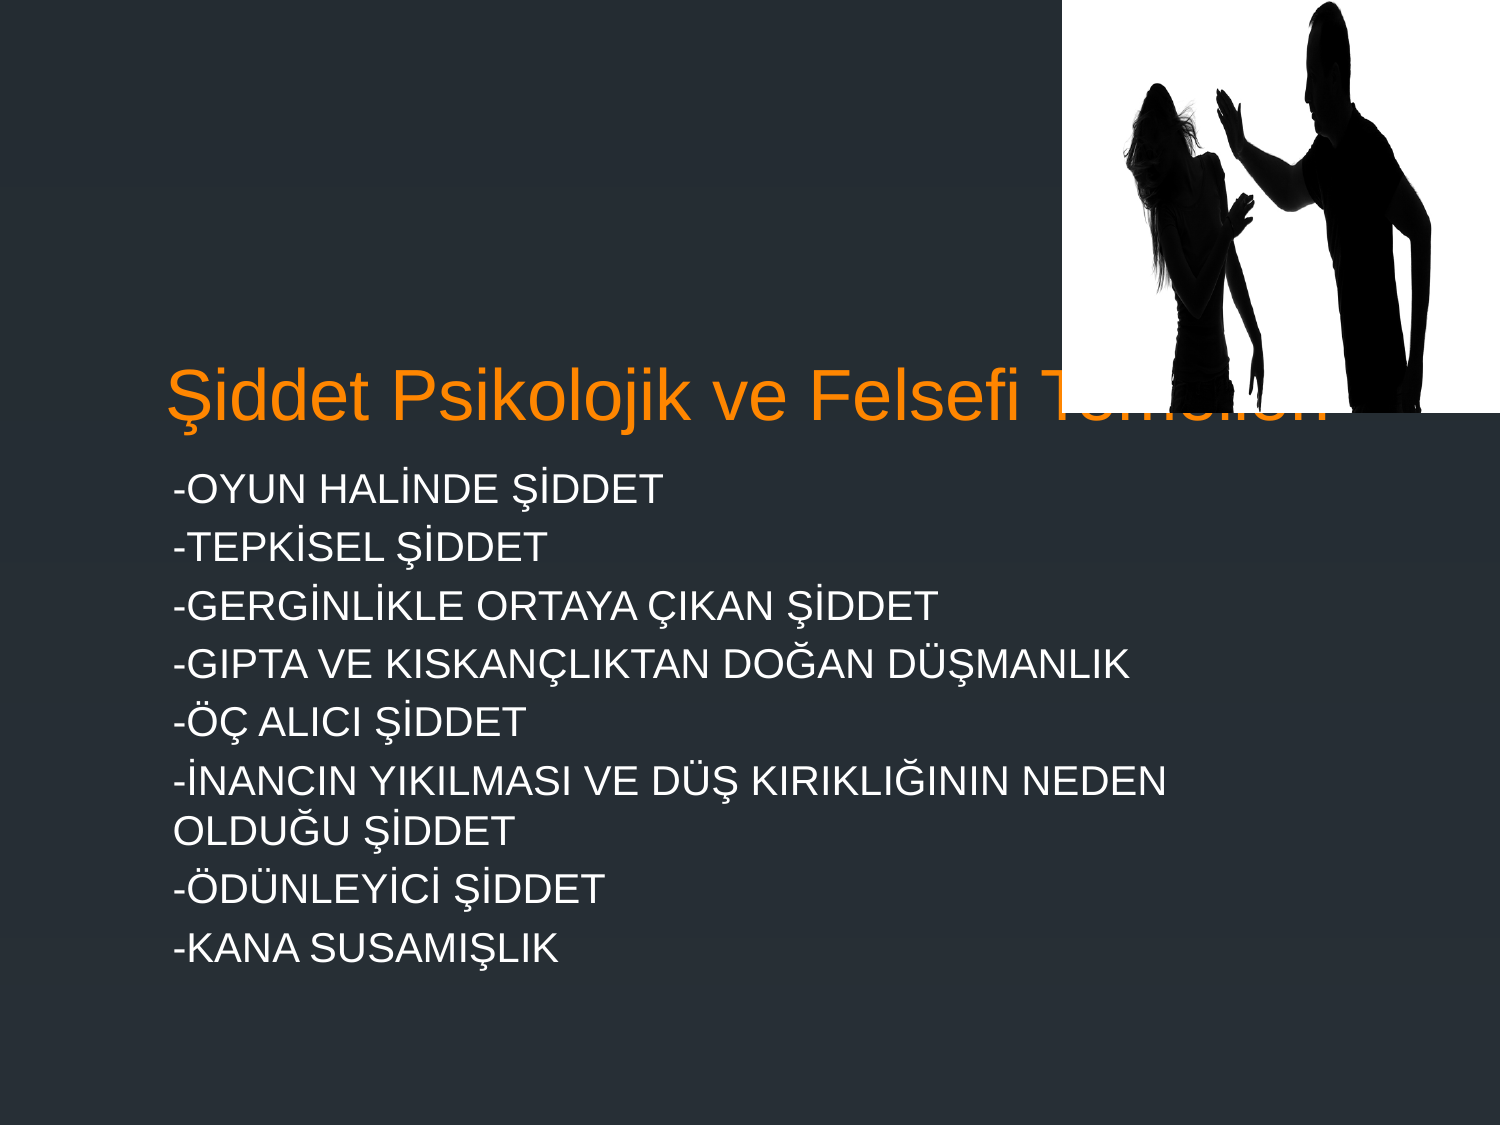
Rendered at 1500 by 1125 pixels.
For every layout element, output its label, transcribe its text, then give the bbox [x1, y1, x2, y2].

title Şiddet Psikolojik ve Felsefi Temelleri [150, 253, 1350, 443]
list -OYUN HALİNDE ŞİDDET -TEPKİSEL ŞİDDET -GERGİNLİKLE ORTAYA ÇIKAN ŞİDDET -GIPTA VE KISKANÇLIKTAN DOĞAN DÜŞMANLIK -ÖÇ ALICI ŞİDDET -İNANCIN YIKILMASI VE DÜŞ KIRIKLIĞININ NEDEN OLDUĞU ŞİDDET -ÖDÜNLEYİCİ ŞİDDET -KANA SUSAMIŞLIK [150, 454, 1350, 1035]
picture [1061, 0, 1500, 413]
